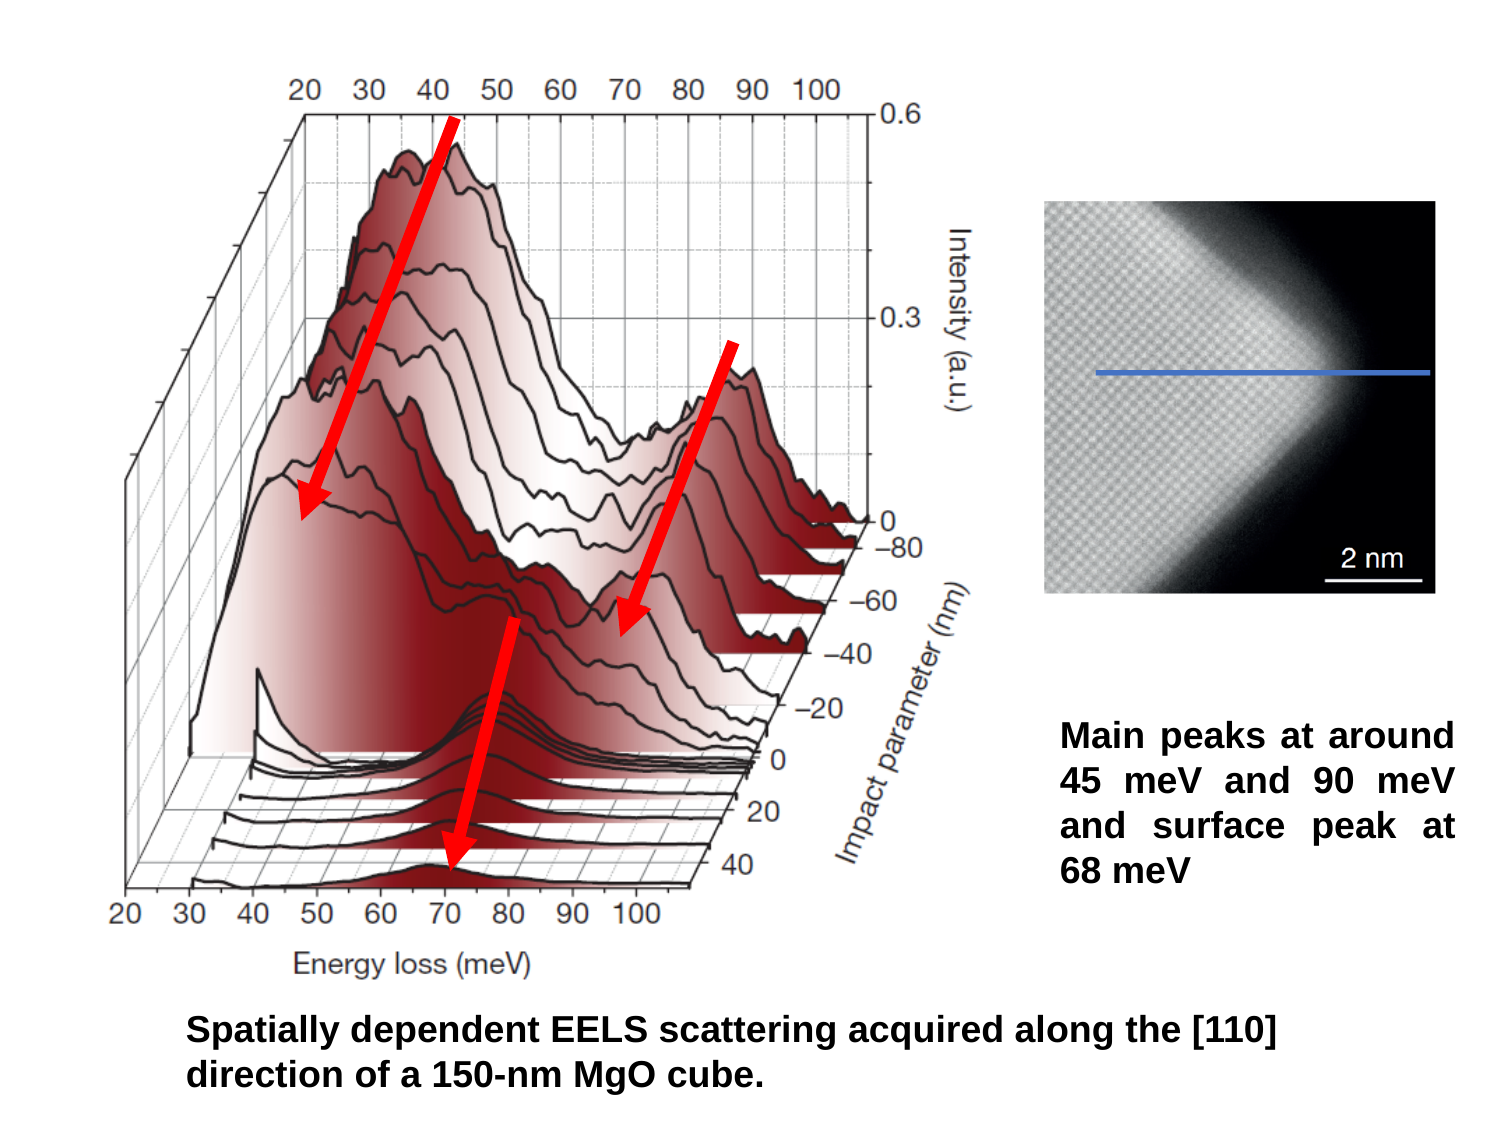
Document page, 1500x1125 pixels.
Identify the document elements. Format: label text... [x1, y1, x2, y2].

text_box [450, 617, 515, 872]
text_box Spatially dependent EELS scattering acquired along the [110] direction of a 150-nm MgO cube. [171, 997, 1400, 1103]
text_box Main peaks at around 45 meV and 90 meV and surface peak at 68 meV [1045, 704, 1471, 899]
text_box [301, 117, 455, 522]
picture [17, 54, 1013, 988]
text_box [620, 342, 734, 638]
picture [1036, 196, 1444, 597]
